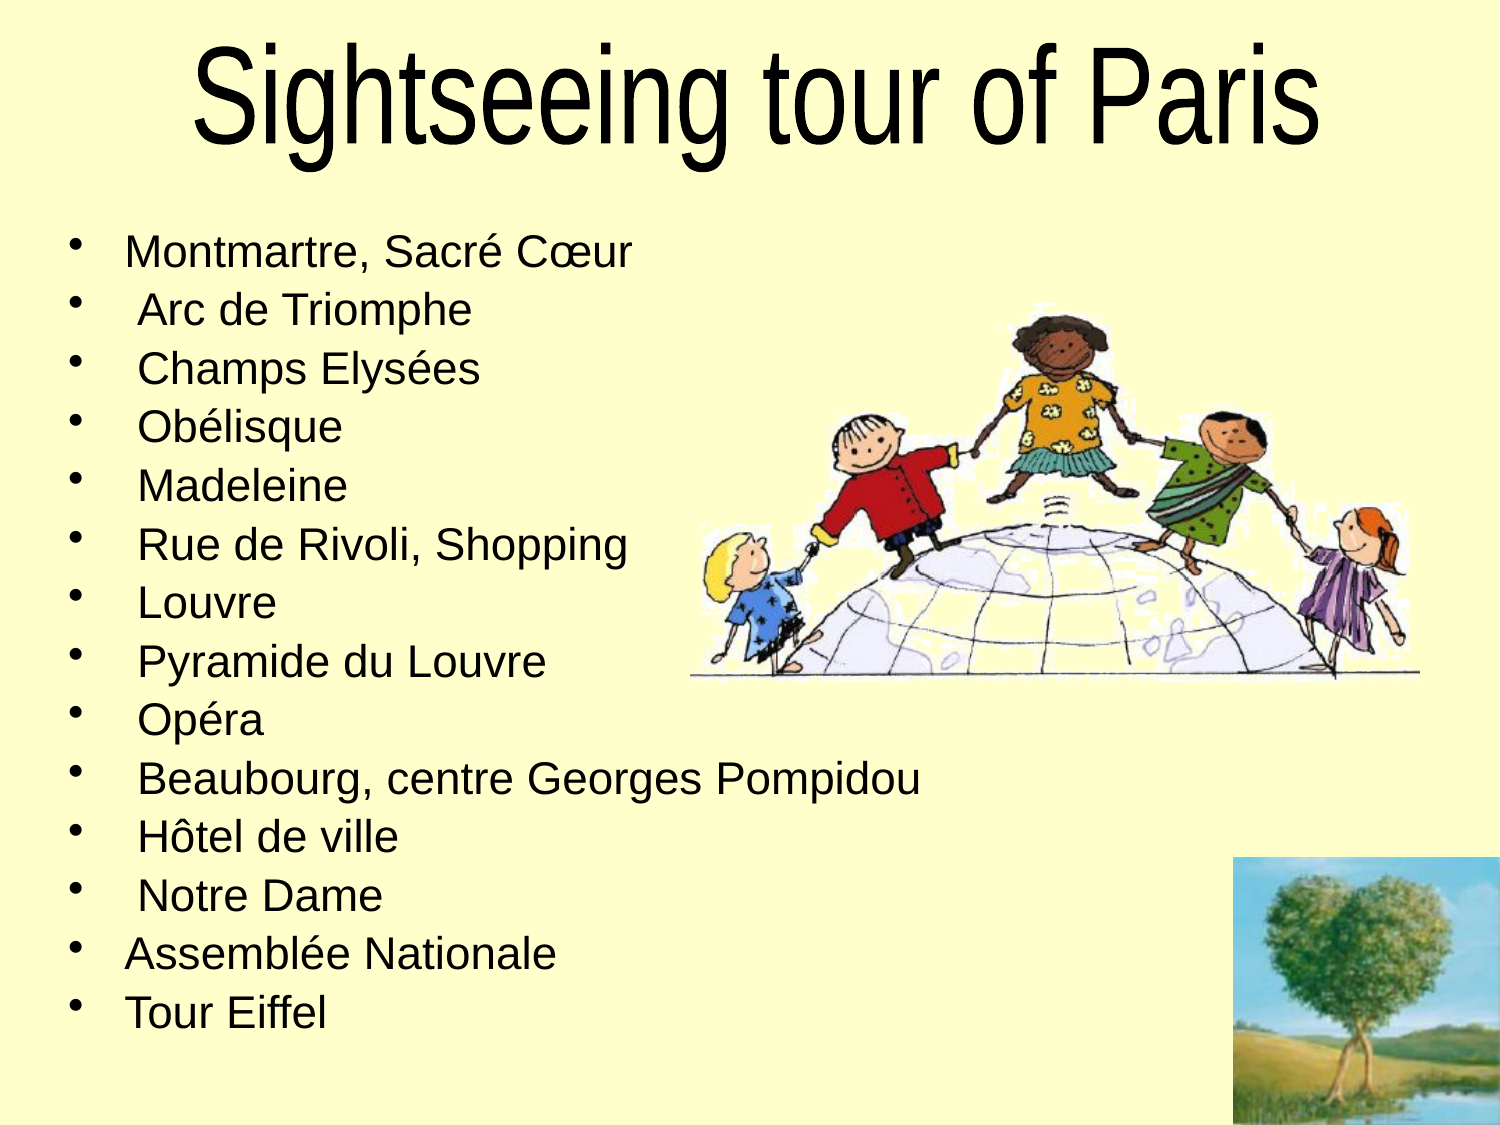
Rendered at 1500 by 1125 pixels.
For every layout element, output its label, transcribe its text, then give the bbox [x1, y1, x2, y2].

list Montmartre, Sacré Cœur Arc de Triomphe Champs Elysées Obélisque Madeleine Rue de Rivoli, Shopping Louvre Pyramide du Louvre Opéra Beaubourg, centre Georges Pompidou Hôtel de ville Notre Dame Assemblée Nationale Tour Eiffel [52, 219, 963, 1059]
picture [690, 290, 1420, 695]
picture [1233, 857, 1500, 1125]
